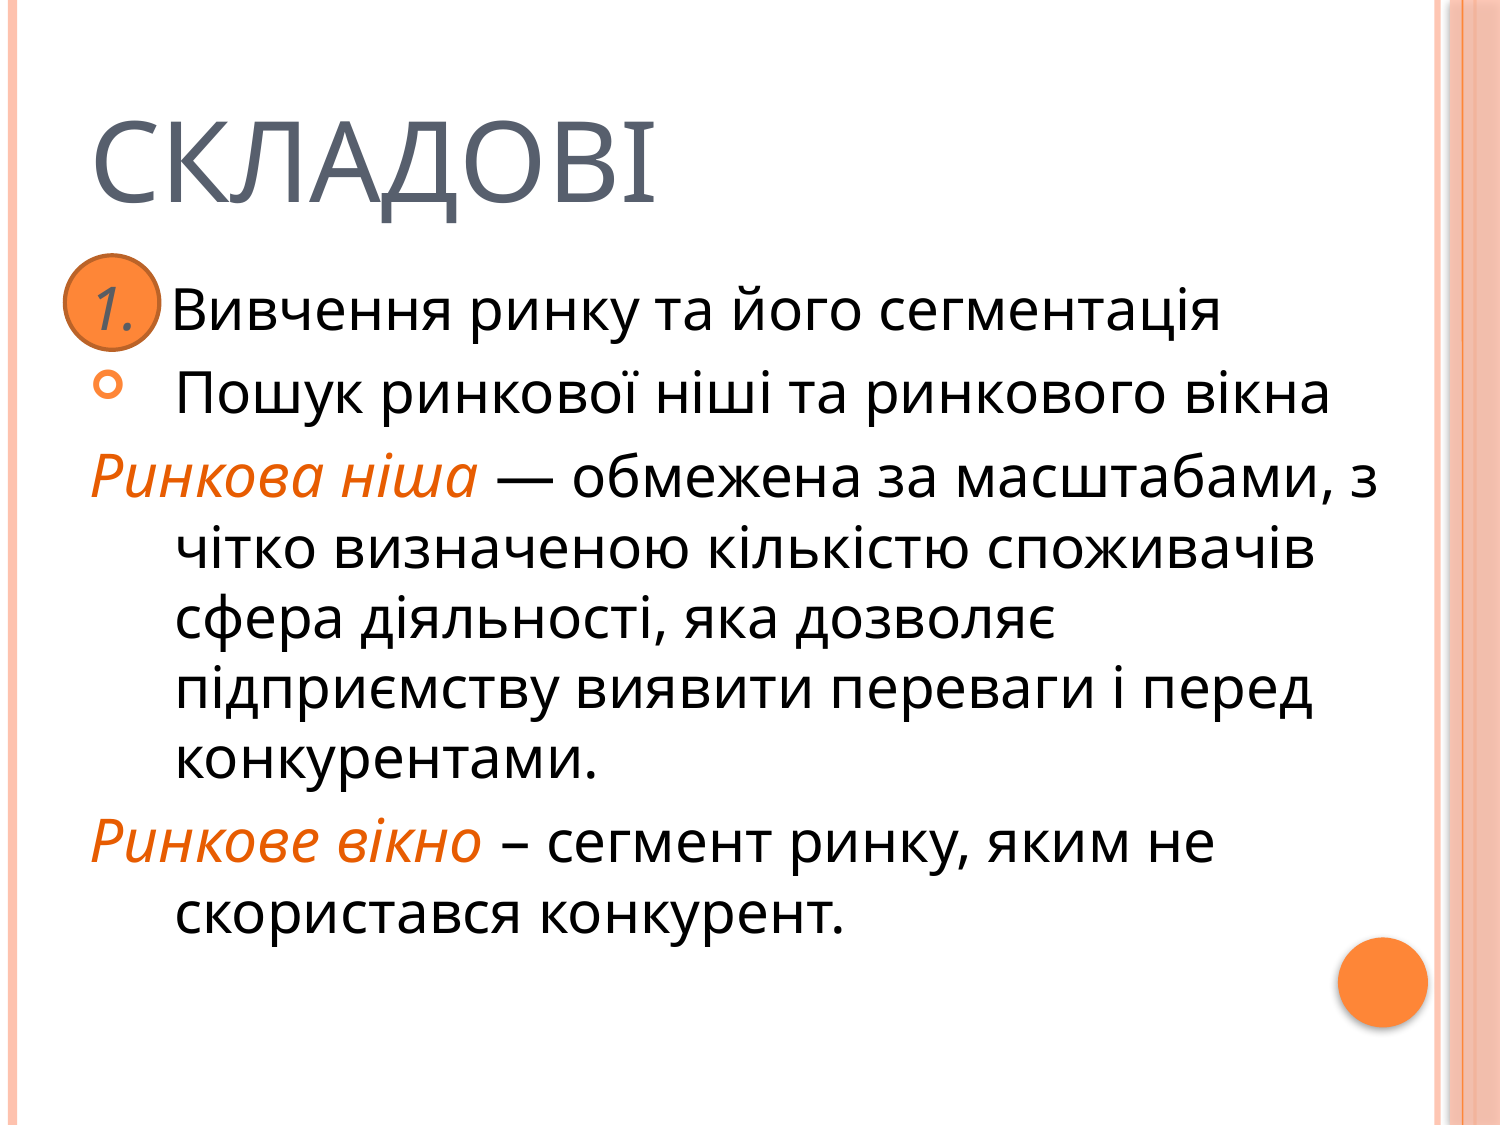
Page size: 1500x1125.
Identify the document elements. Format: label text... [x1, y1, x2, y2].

title Складові [75, 45, 1300, 233]
text_box [62, 269, 75, 336]
text_box [83, 253, 141, 262]
list 1. Вивчення ринку та його сегментація Пошук ринкової ніші та ринкового вікна Ринкова ніша — обмежена за масштабами, з чітко визначеною кількістю споживачів сфера діяльності, яка дозволяє підприємству виявити переваги і перед конкурентами. Ринкове вікно – сегмент ринку, яким не скористався конкурент. [75, 262, 1400, 1062]
